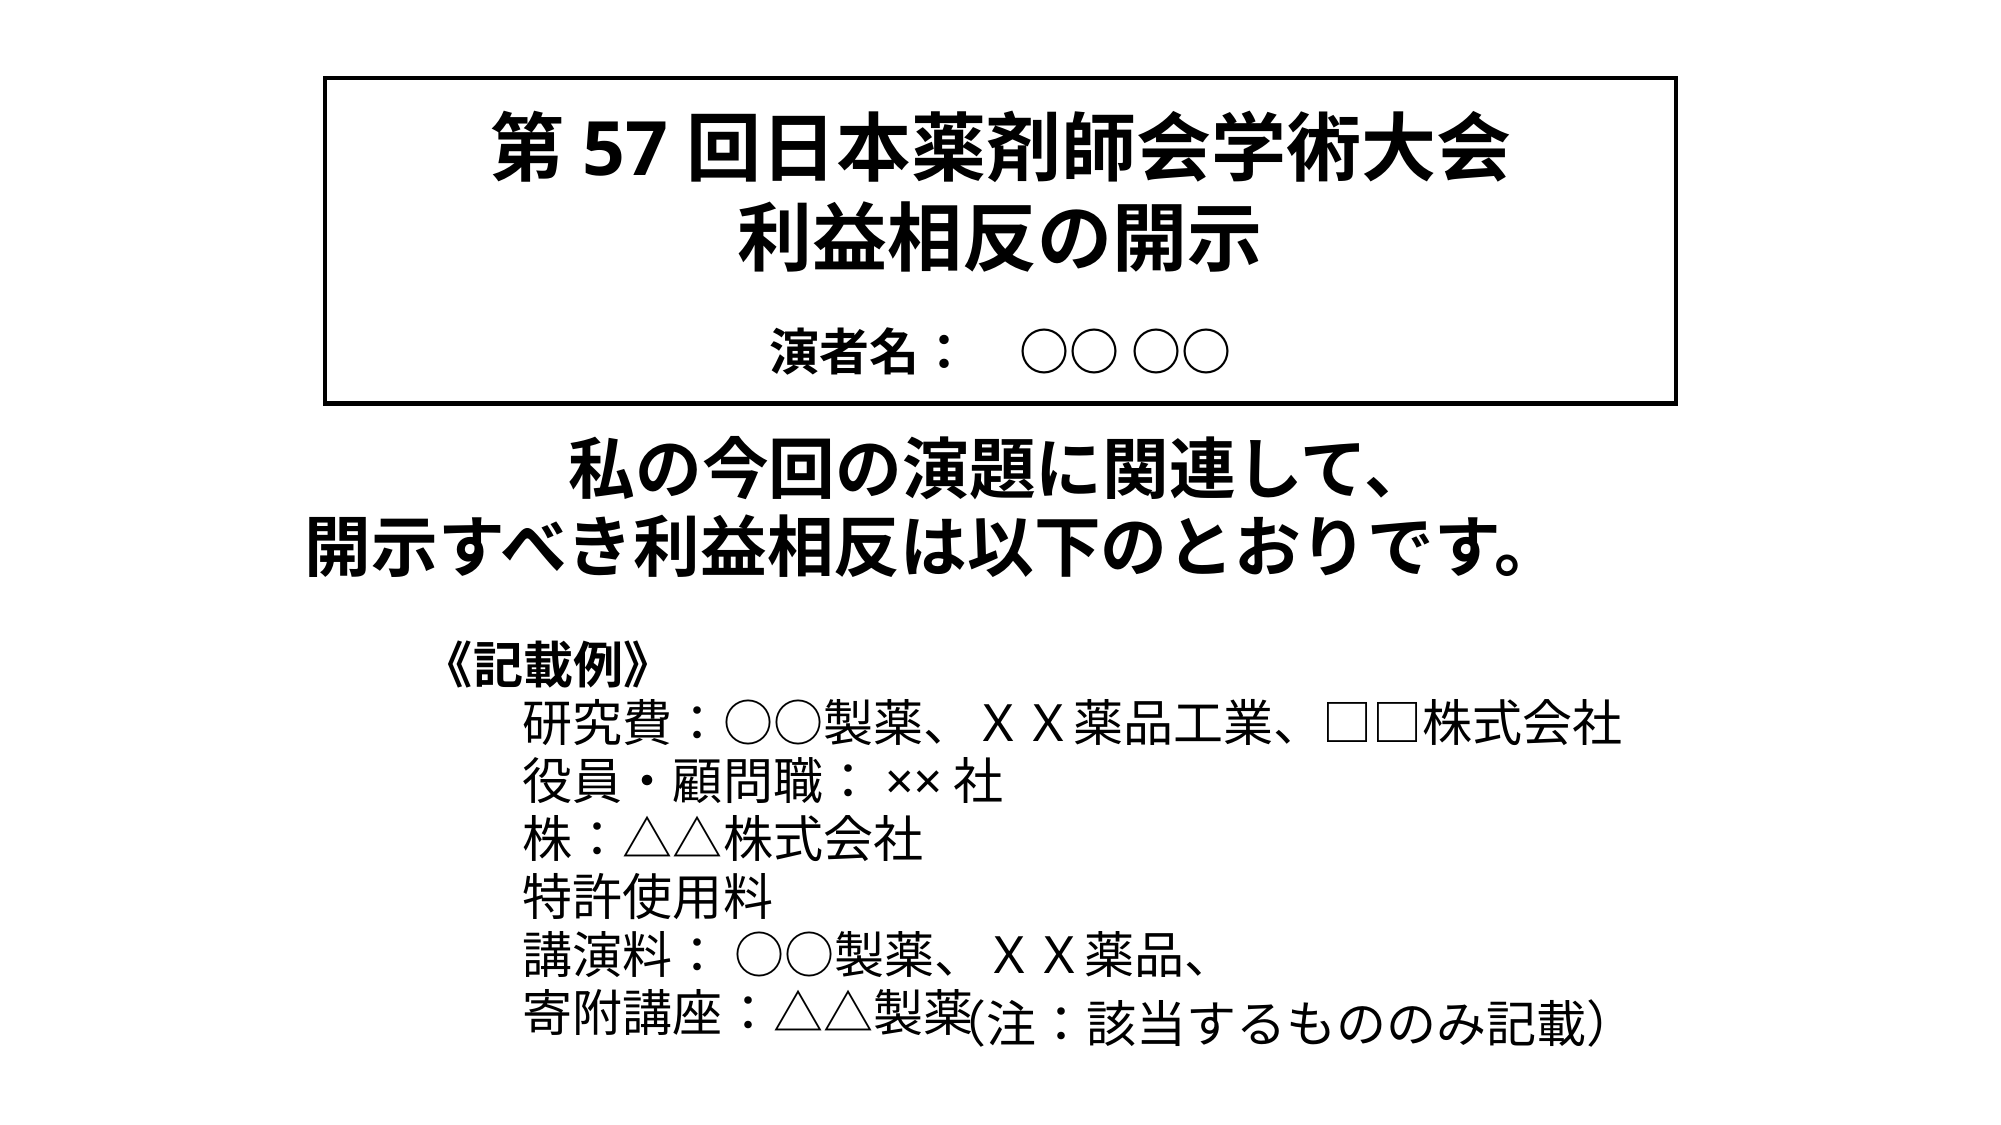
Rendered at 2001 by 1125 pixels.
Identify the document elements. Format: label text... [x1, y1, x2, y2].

text_box 《記載例》 研究費：○○製薬、ＸＸ薬品工業、□□株式会社 役員・顧問職：××社 株：△△株式会社 特許使用料 講演料： ○○製薬、ＸＸ薬品、 寄附講座：△△製薬 [408, 638, 1662, 1097]
text_box 第57回日本薬剤師会学術大会 利益相反の開示 演者名： ○○ ○○ [324, 77, 1676, 404]
list 私の今回の演題に関連して、 開示すべき利益相反は以下のとおりです。 [262, 435, 1737, 603]
